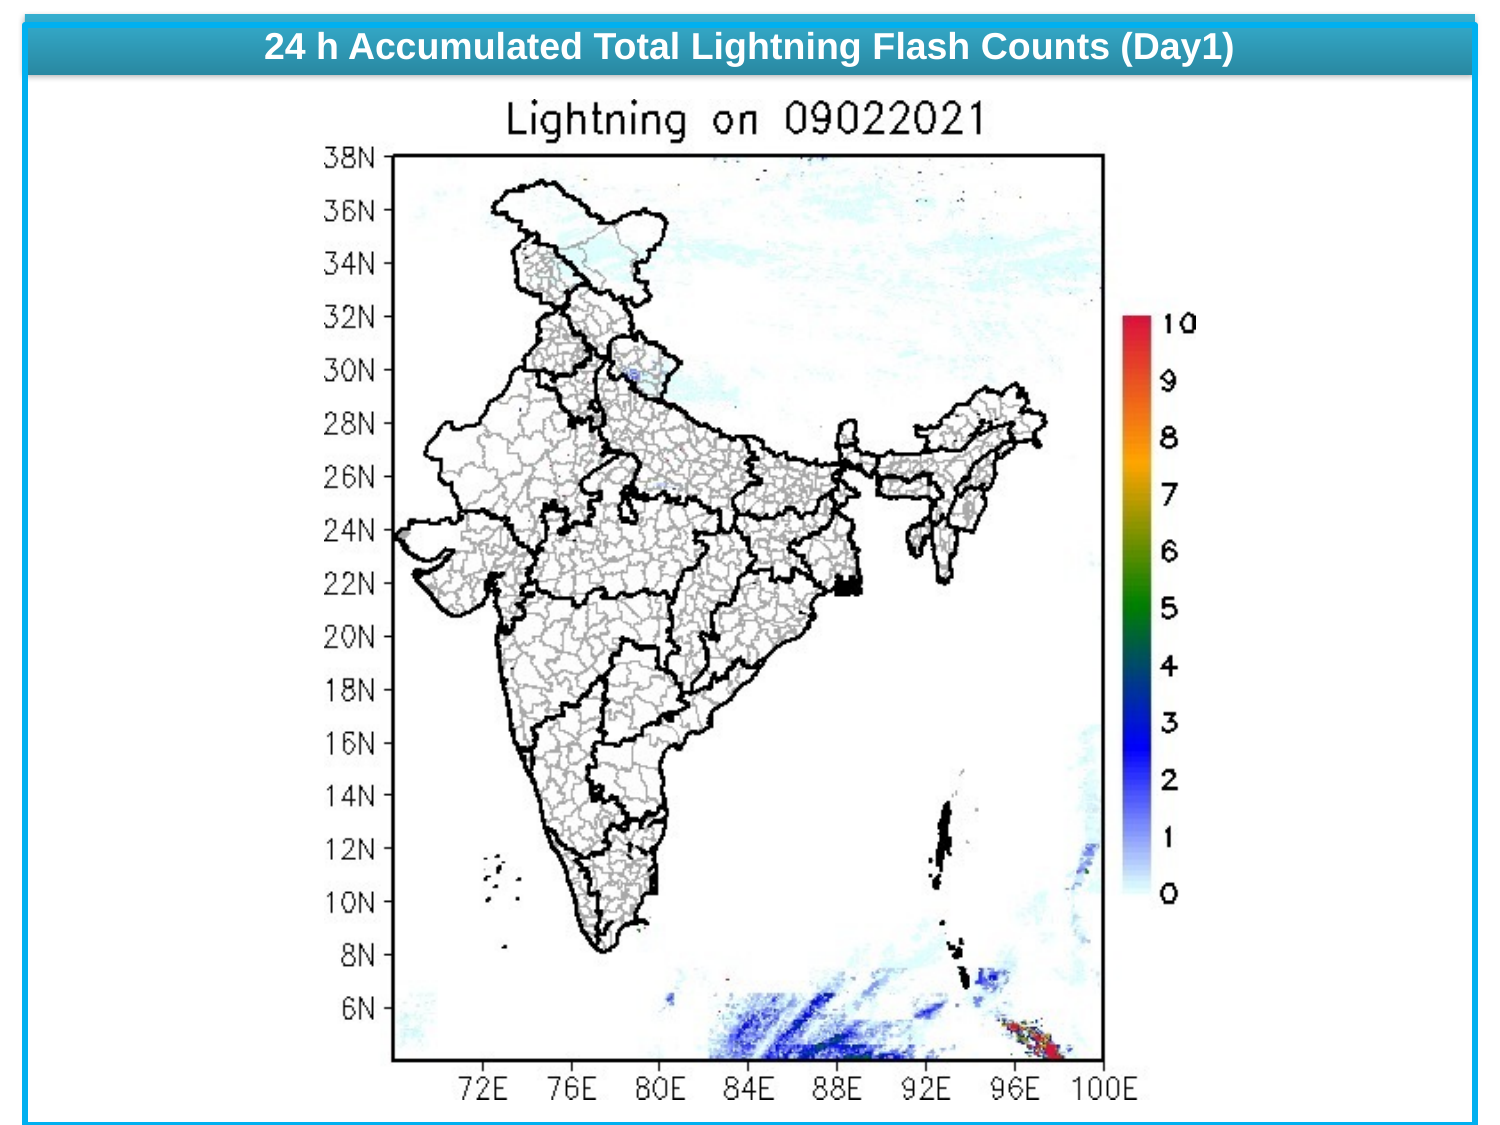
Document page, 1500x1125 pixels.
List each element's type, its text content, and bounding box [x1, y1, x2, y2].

picture [324, 99, 1196, 1101]
text_box 24 h Accumulated Total Lightning Flash Counts (Day1) [24, 14, 1475, 23]
text_box [23, 23, 1477, 1125]
